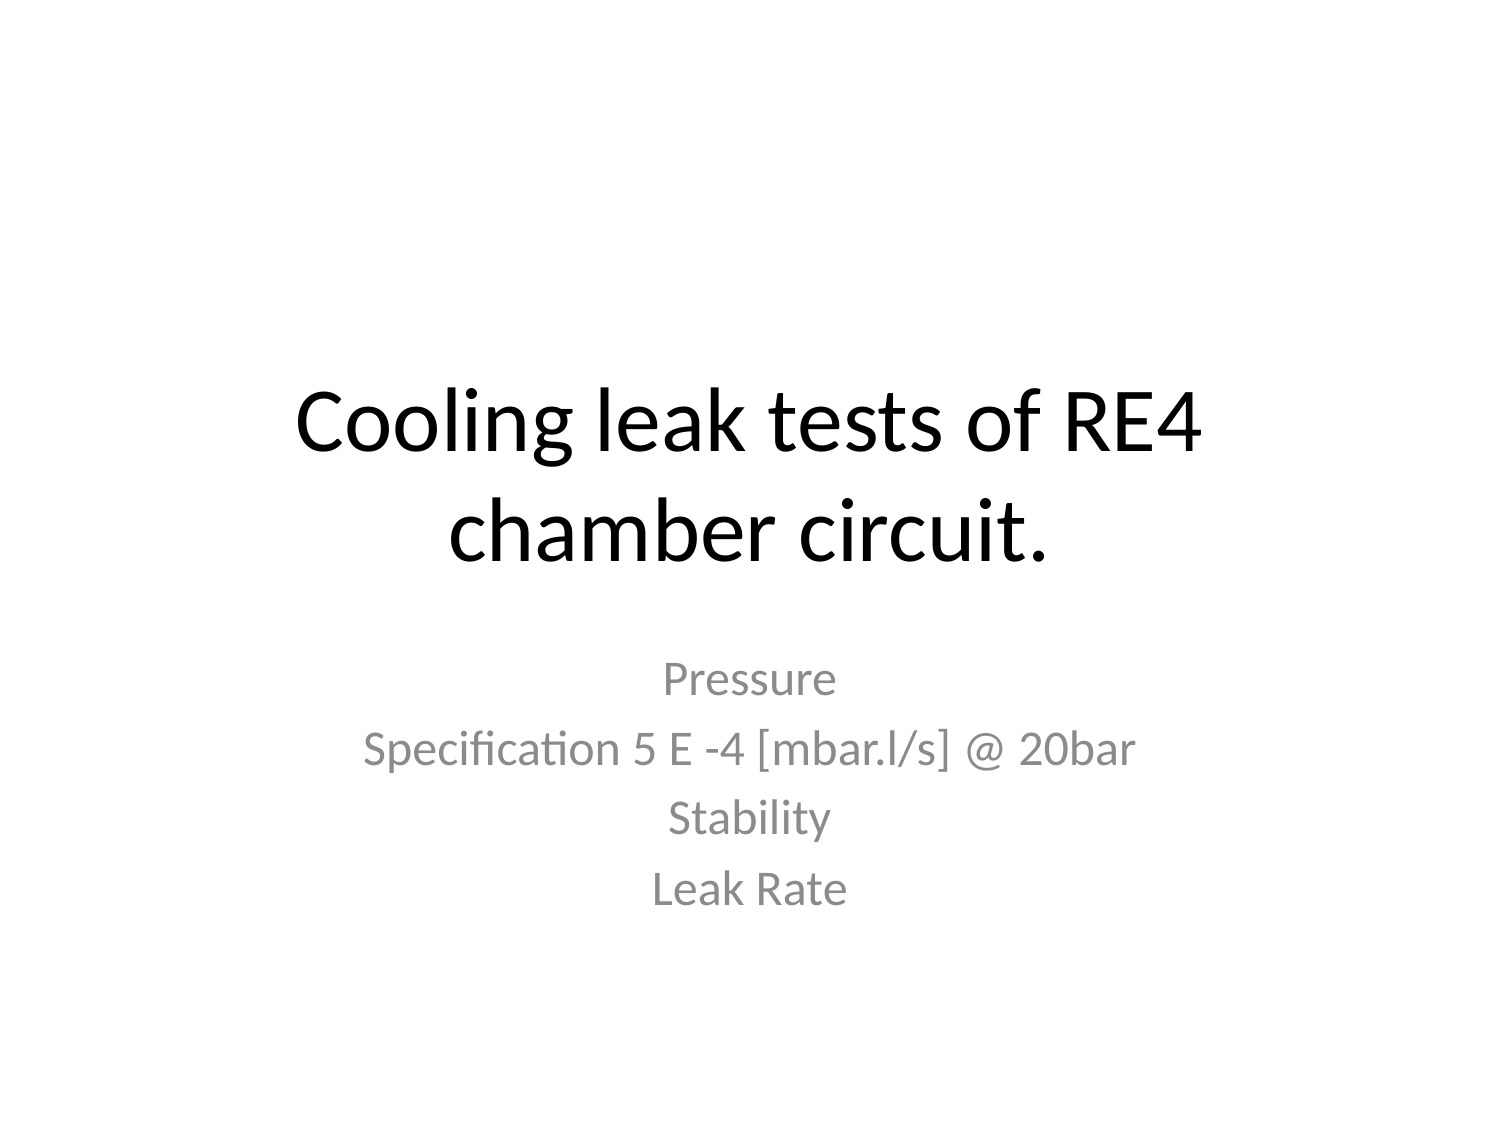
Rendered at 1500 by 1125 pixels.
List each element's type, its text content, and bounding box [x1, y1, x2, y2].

subtitle Pressure Specification 5 E -4 [mbar.l/s] @ 20bar Stability Leak Rate [225, 637, 1275, 925]
title Cooling leak tests of RE4 chamber circuit. [112, 349, 1388, 591]
